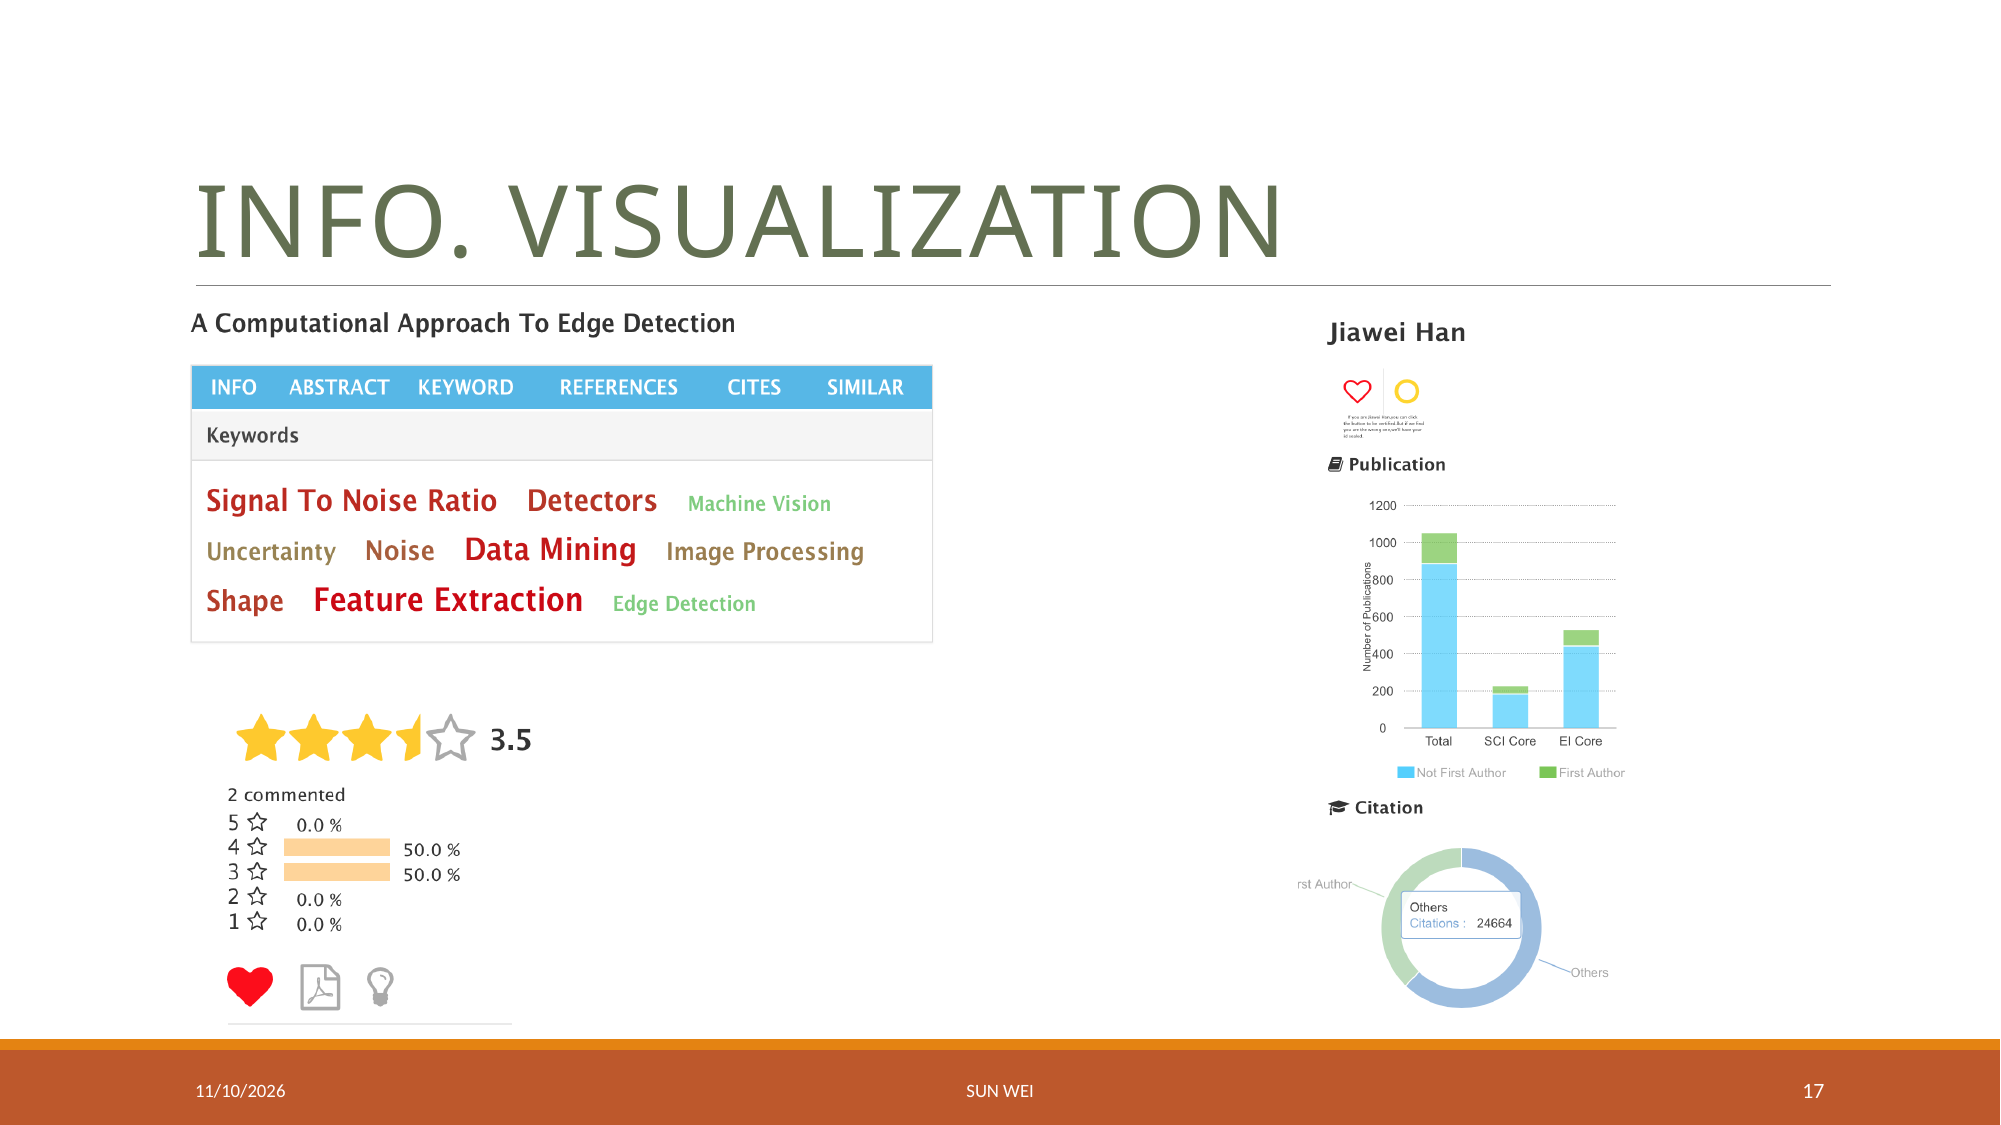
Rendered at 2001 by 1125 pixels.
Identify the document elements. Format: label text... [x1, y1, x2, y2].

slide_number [180, 1059, 586, 1120]
picture [179, 649, 589, 1029]
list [179, 302, 937, 655]
footer Sun Wei [604, 1059, 1396, 1120]
picture [1247, 307, 1667, 1038]
slide_number 17 [1624, 1059, 1840, 1120]
title info. visualization [180, 47, 1830, 285]
